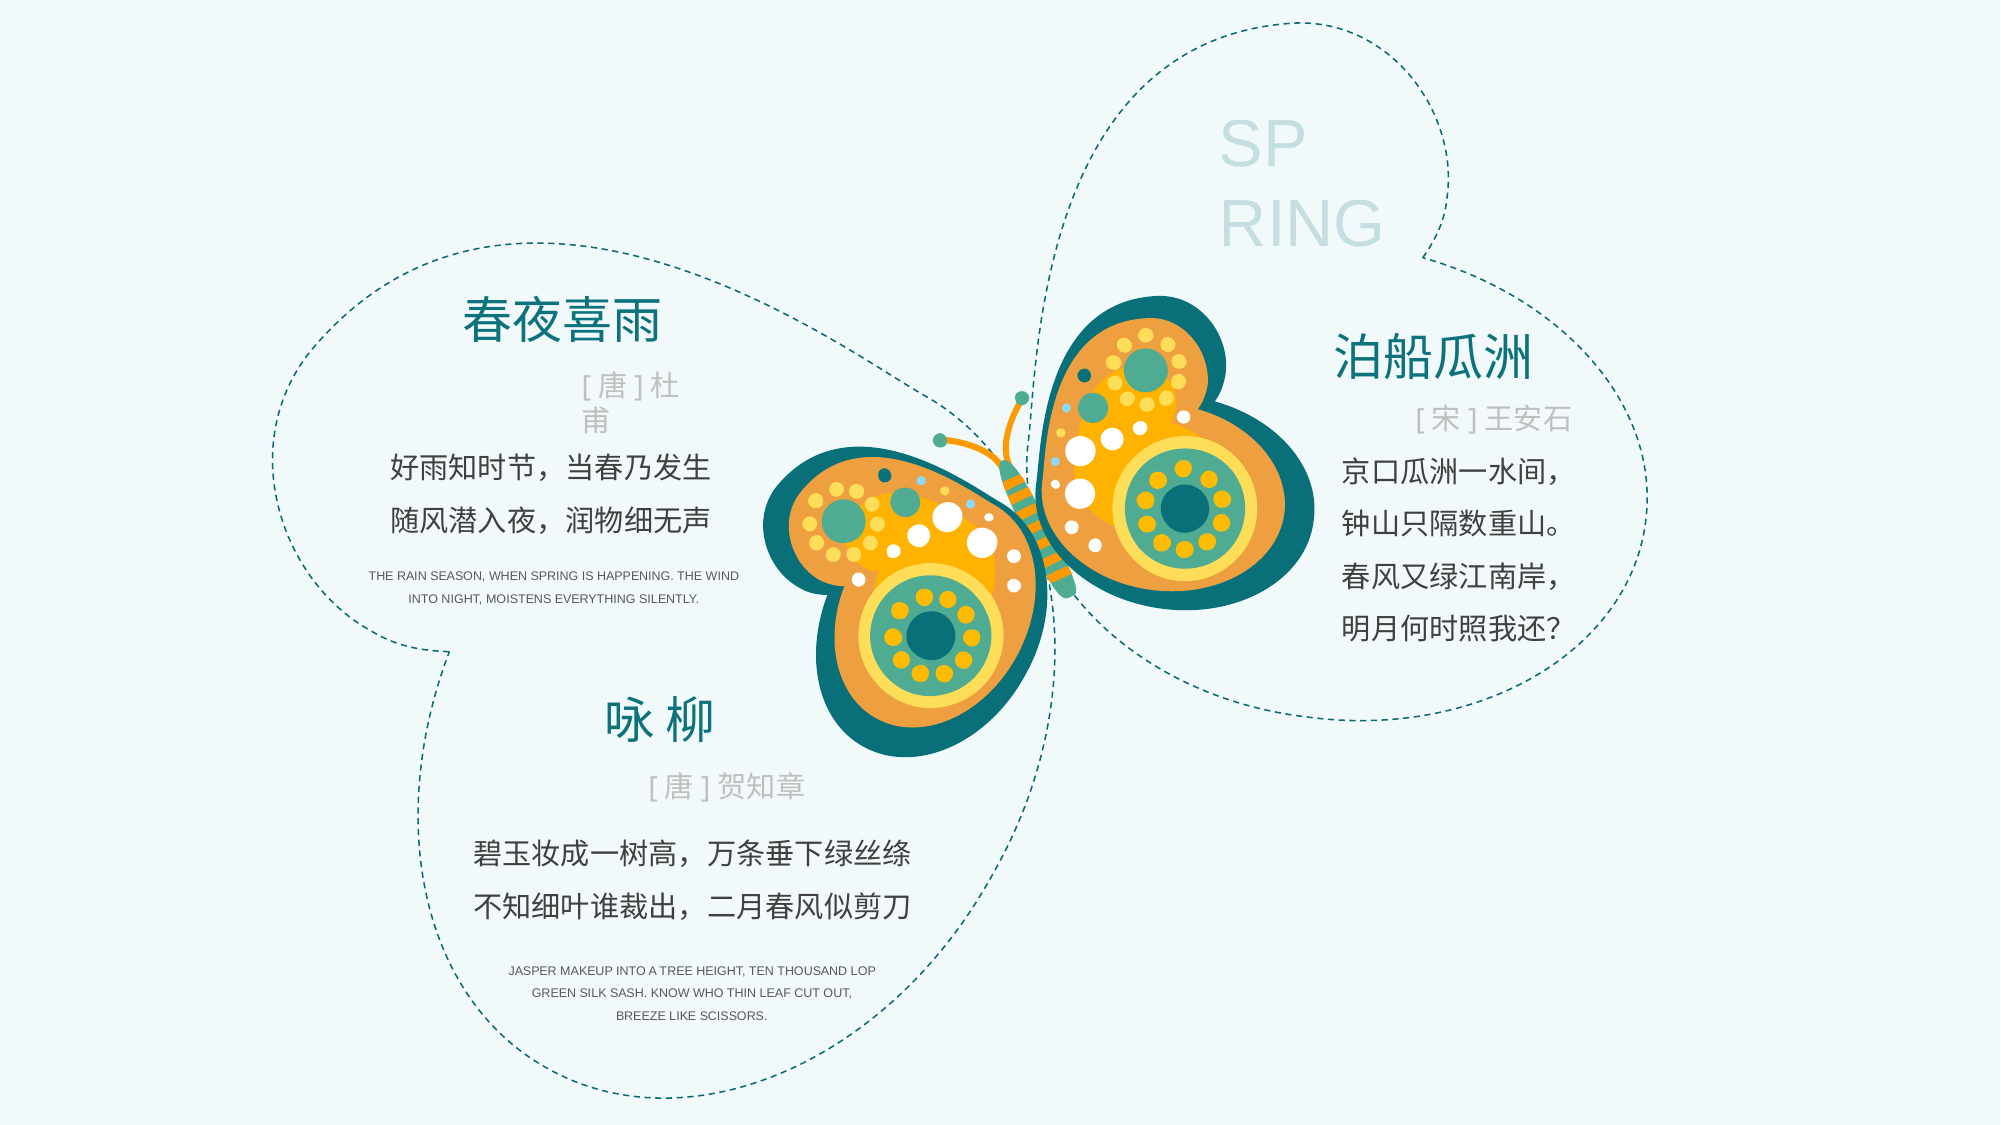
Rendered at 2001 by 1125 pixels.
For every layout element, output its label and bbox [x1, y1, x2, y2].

text_box [391, 243, 713, 281]
text_box [1327, 656, 1565, 721]
text_box [498, 1032, 855, 1099]
text_box [966, 740, 1045, 918]
text_box [458, 681, 966, 1032]
text_box [1203, 92, 1611, 656]
text_box [1611, 385, 1648, 609]
text_box [272, 310, 758, 979]
text_box [758, 306, 1327, 740]
text_box [1043, 22, 1423, 306]
text_box [350, 281, 769, 615]
